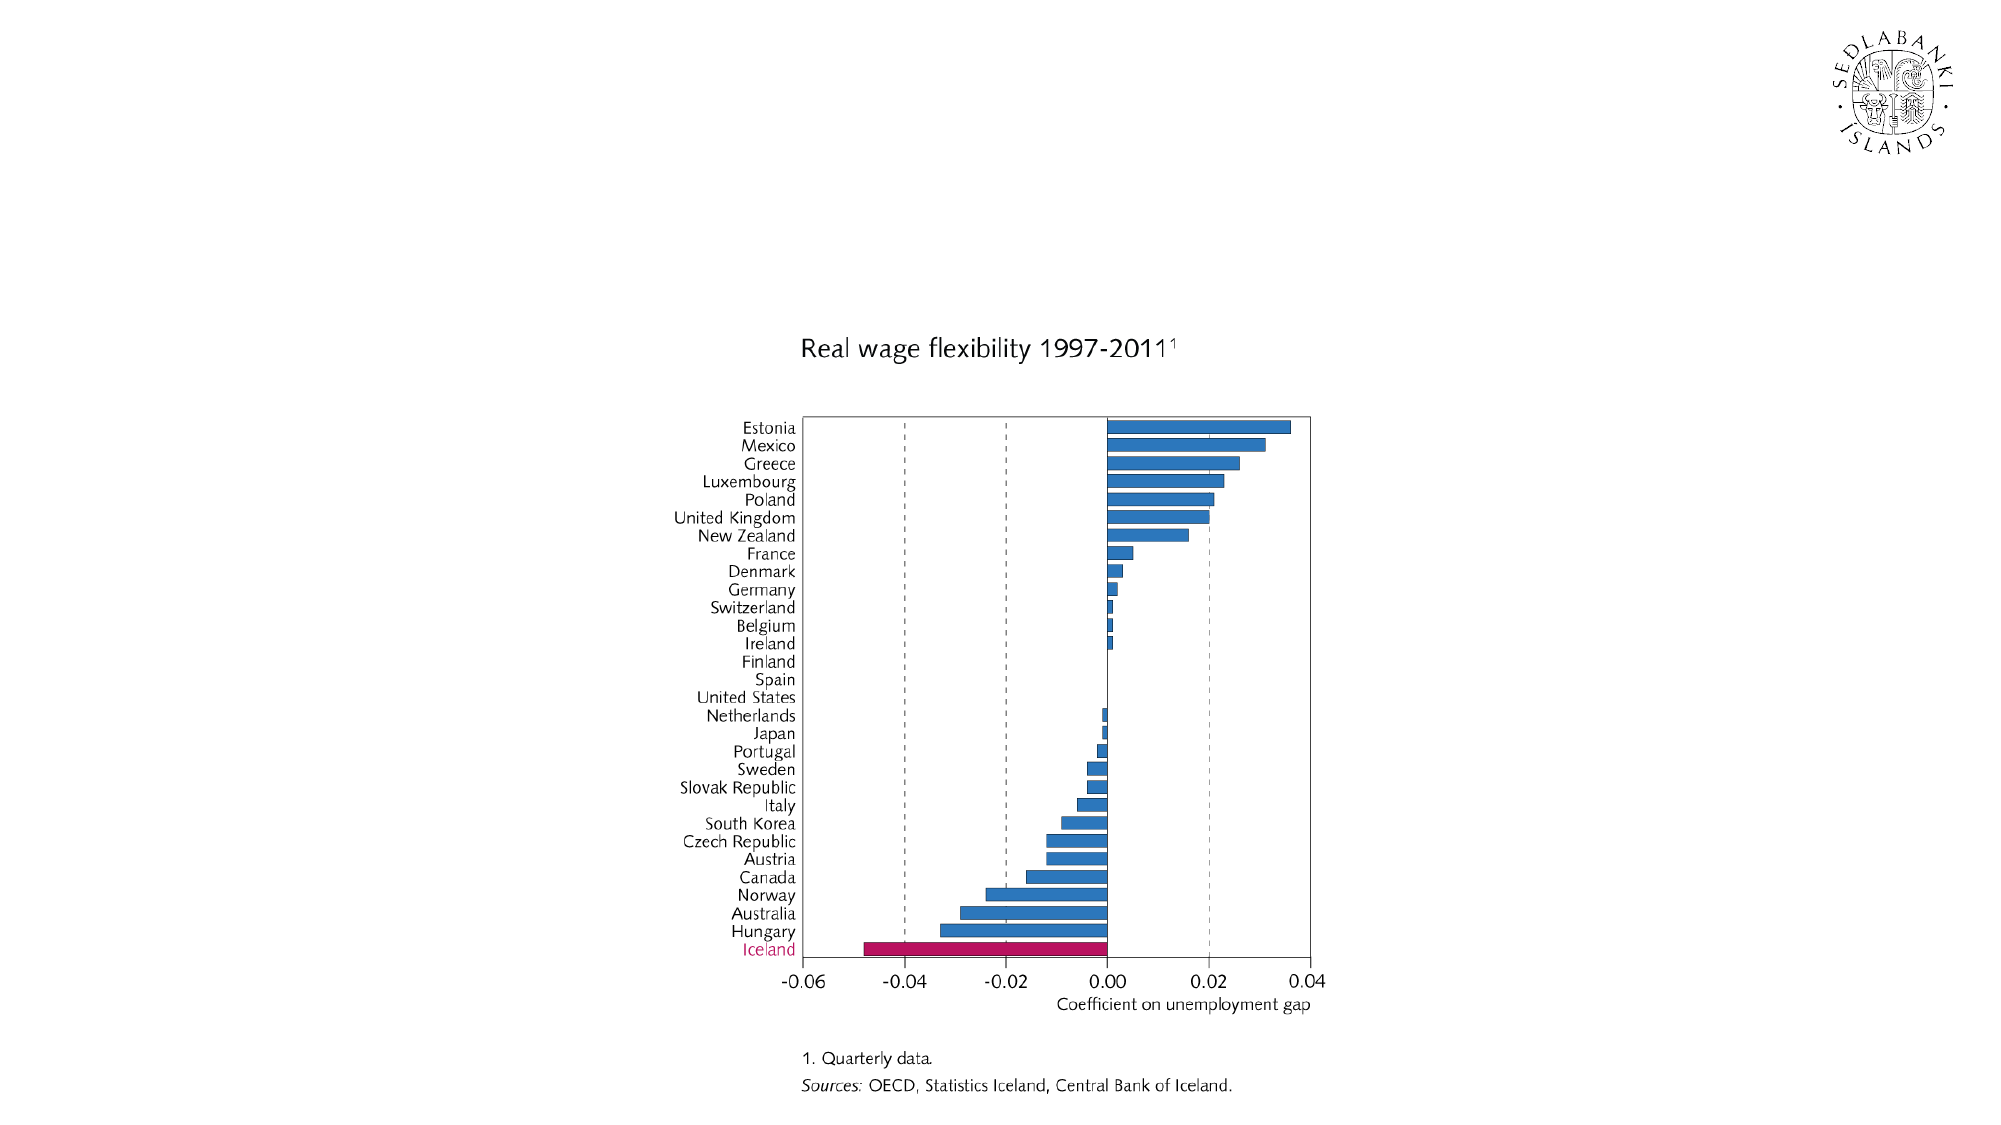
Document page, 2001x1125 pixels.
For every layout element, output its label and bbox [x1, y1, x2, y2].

list [673, 299, 1326, 1095]
picture [1830, 29, 1955, 160]
